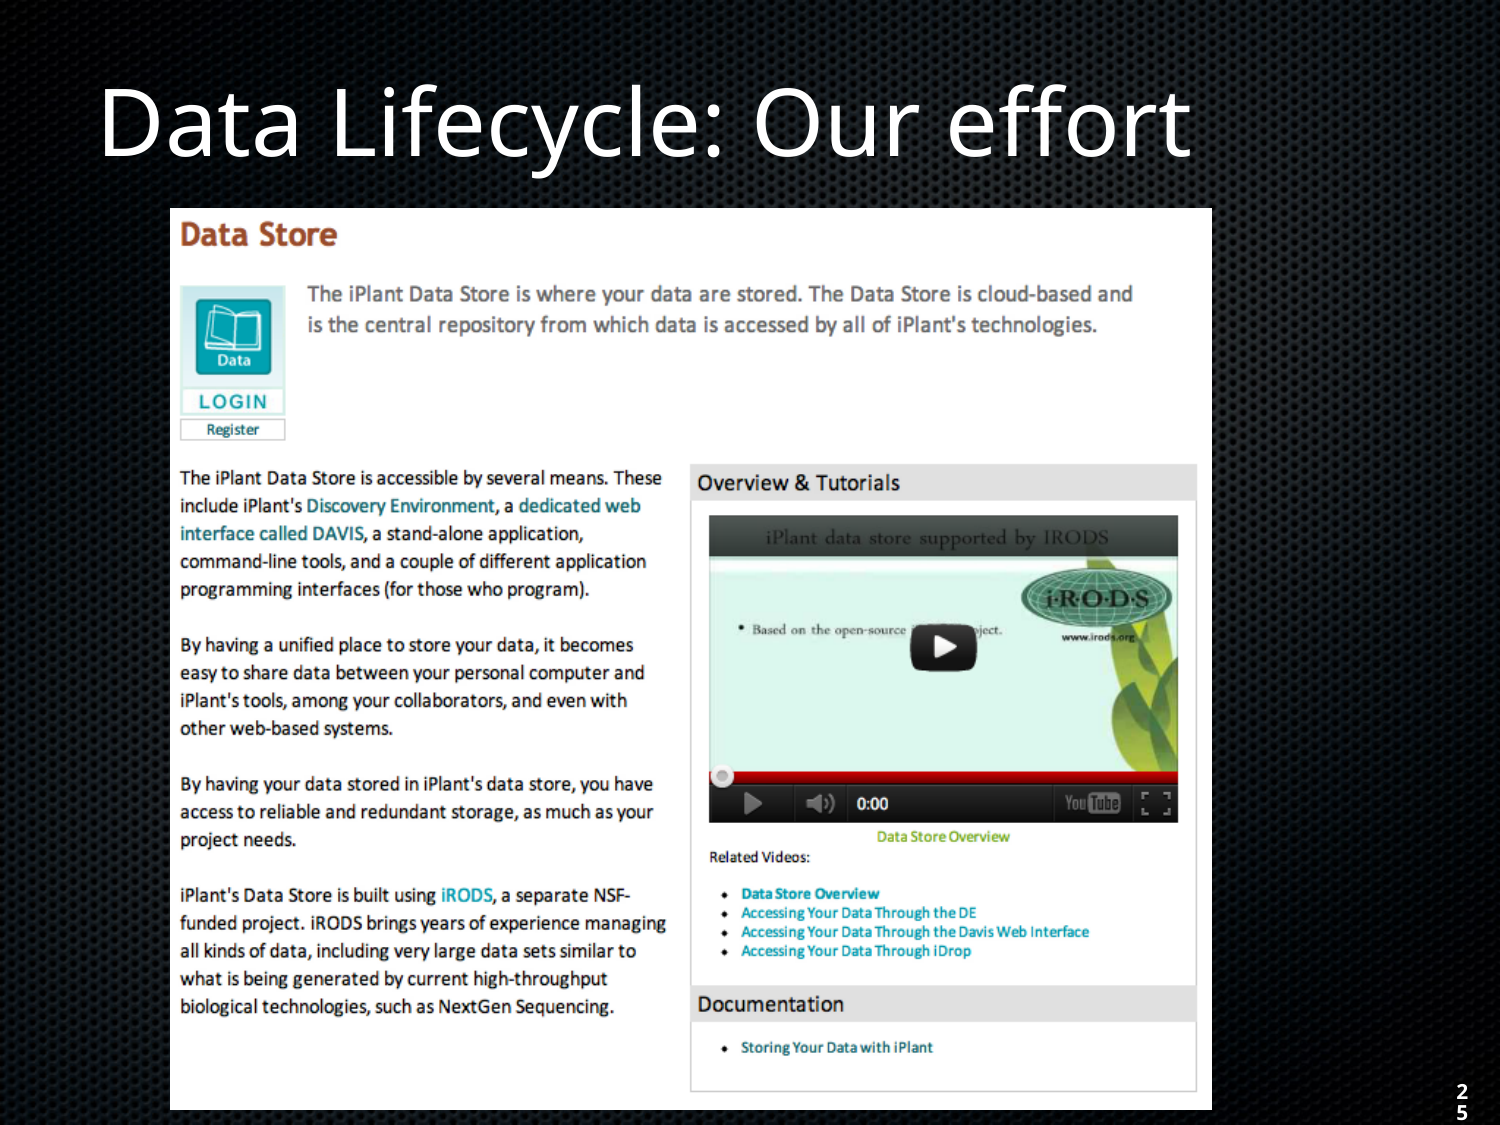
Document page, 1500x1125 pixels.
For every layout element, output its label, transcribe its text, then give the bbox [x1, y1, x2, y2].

title Data Lifecycle: Our effort [90, 28, 1396, 182]
slide_number 25 [1445, 1073, 1483, 1111]
picture [0, 0, 1500, 1125]
